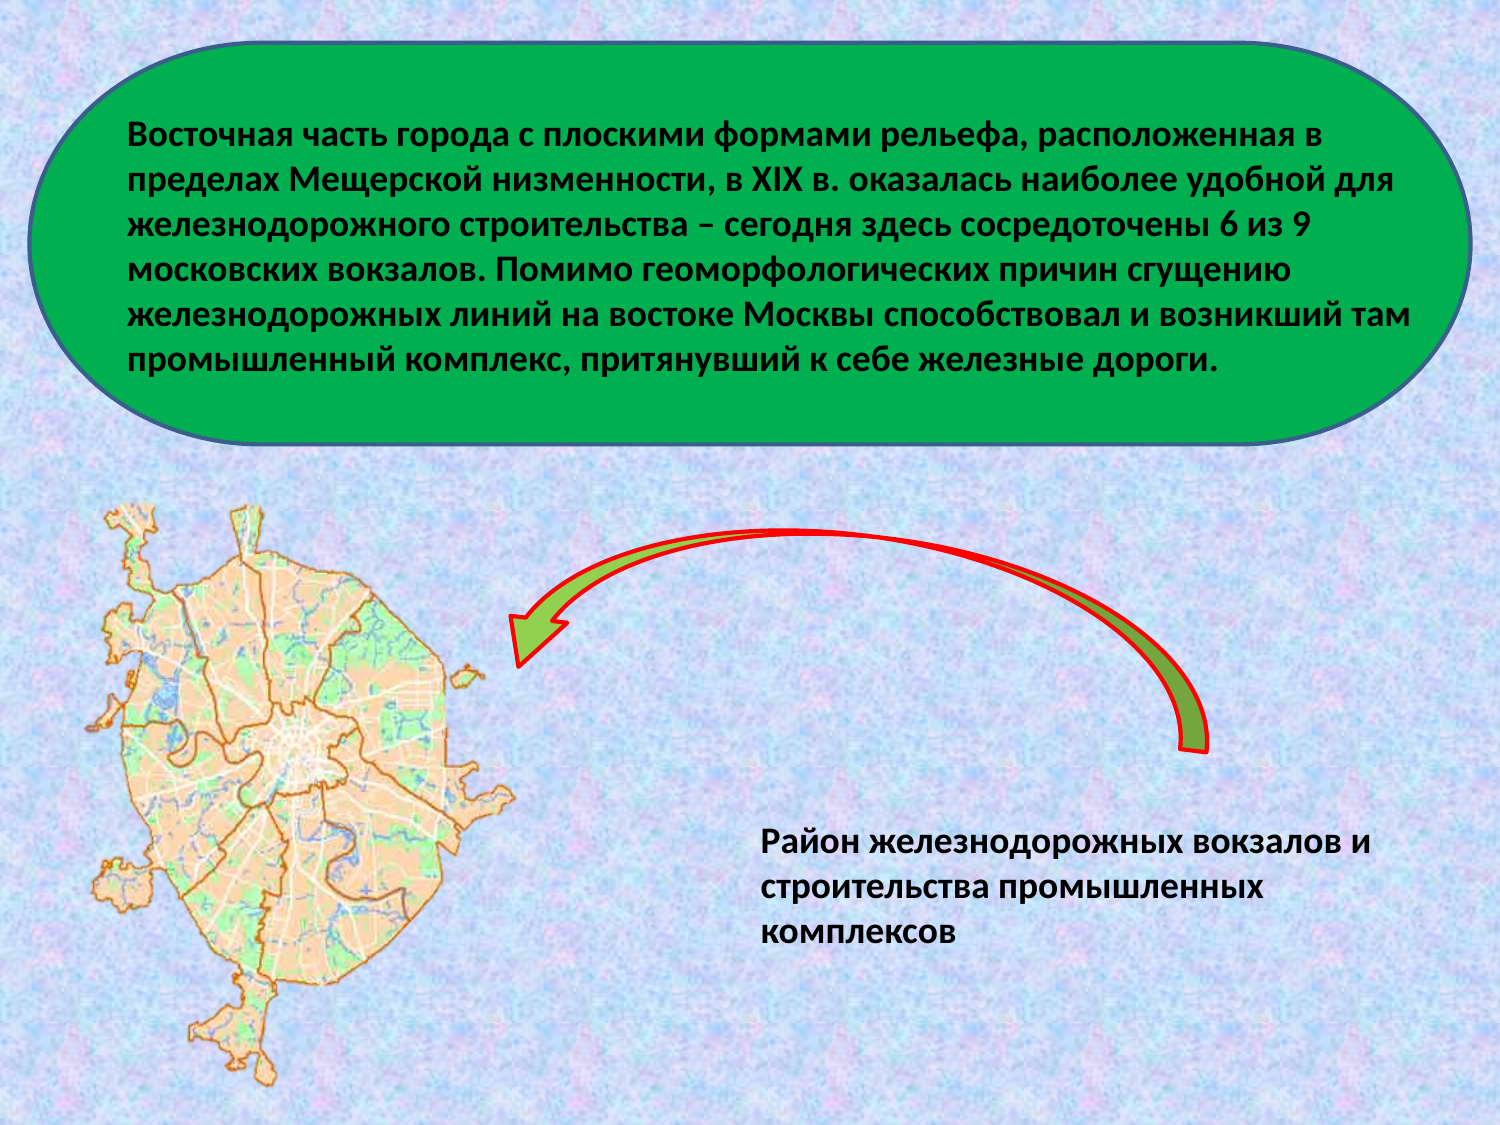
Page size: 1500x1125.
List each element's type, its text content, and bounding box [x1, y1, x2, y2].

text_box [579, 528, 1210, 755]
picture [0, 0, 1500, 1125]
text_box [27, 40, 1406, 447]
text_box [1435, 133, 1473, 355]
text_box Восточная часть города с плоскими формами рельефа, расположенная в пределах Мещерской низменности, в XIX в. оказалась наиболее удобной для железнодорожного строительства – сегодня здесь сосредоточены 6 из 9 московских вокзалов. Помимо геоморфологических причин сгущению железнодорожных линий на востоке Москвы способствовал и возникший там промышленный комплекс, притянувший к себе железные дороги. [112, 101, 1435, 387]
text_box Район железнодорожных вокзалов и строительства промышленных комплексов [745, 808, 1408, 959]
